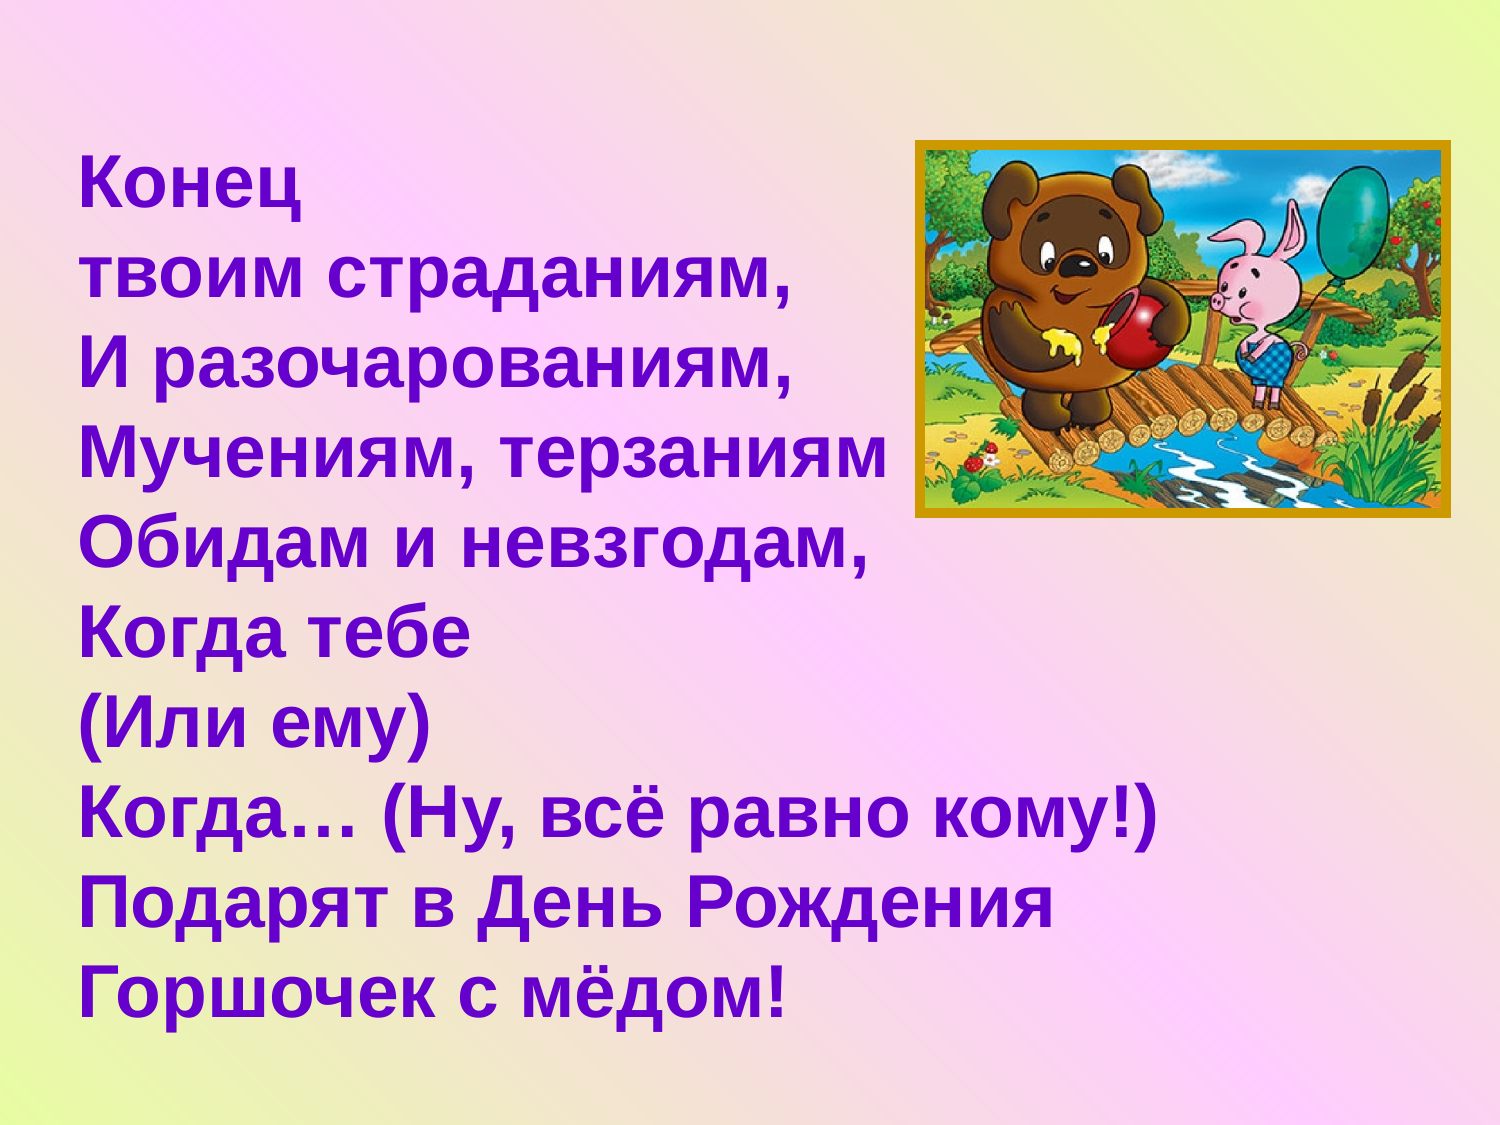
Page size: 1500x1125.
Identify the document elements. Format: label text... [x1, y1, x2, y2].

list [924, 149, 1441, 509]
text_box Конец твоим страданиям, И разочарованиям, Мучениям, терзаниям Обидам и невзгодам, Когда тебе (Или ему) Когда… (Ну, всё равно кому!) Подарят в День Рождения Горшочек с мёдом! [62, 124, 1200, 1040]
